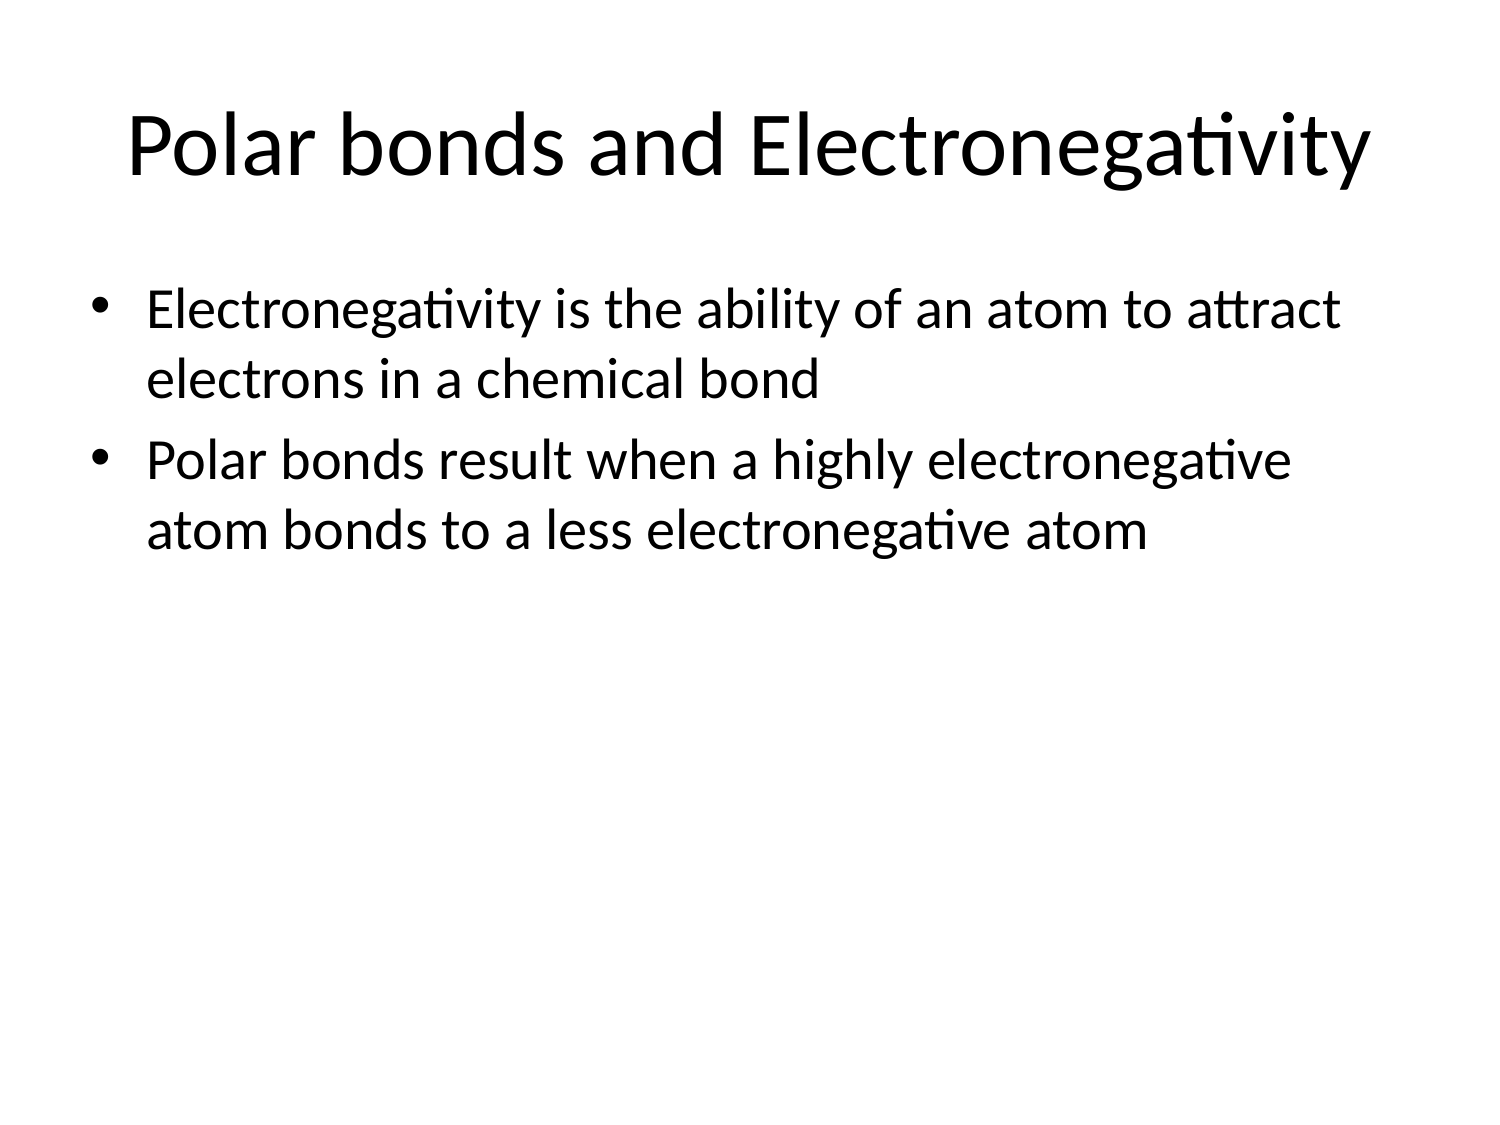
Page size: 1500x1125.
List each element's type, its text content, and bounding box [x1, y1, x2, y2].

title Polar bonds and Electronegativity [75, 45, 1425, 233]
list Electronegativity is the ability of an atom to attract electrons in a chemical bond Polar bonds result when a highly electronegative atom bonds to a less electronegative atom [75, 262, 1425, 1005]
